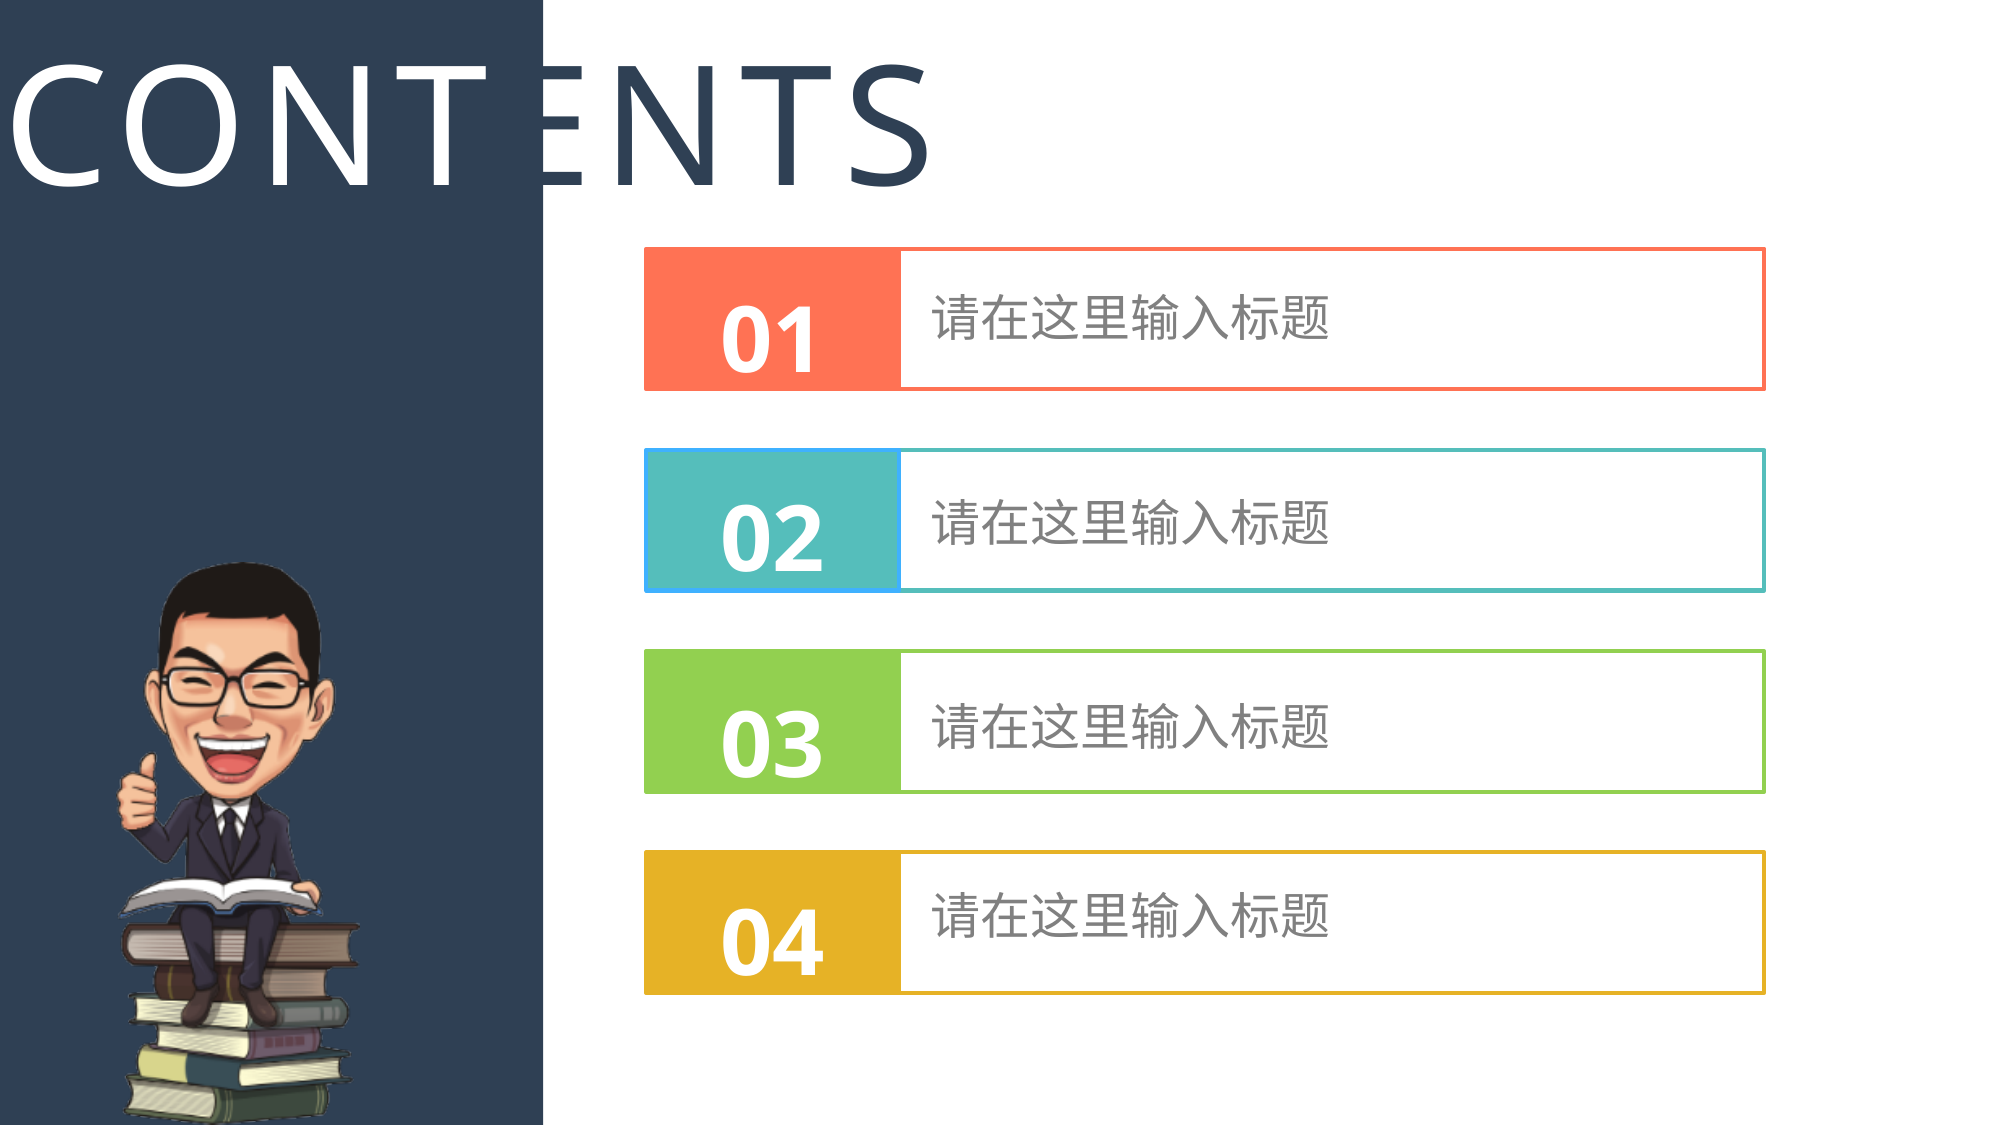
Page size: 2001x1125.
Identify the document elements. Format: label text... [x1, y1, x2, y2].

text_box [982, 587, 1766, 593]
text_box [982, 373, 1766, 391]
text_box 请在这里输入标题 [982, 860, 1750, 935]
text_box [568, 843, 977, 1004]
text_box [0, 274, 545, 1125]
text_box 请在这里输入标题 [982, 671, 1750, 734]
text_box CONTENTS [0, 0, 951, 274]
text_box [981, 649, 1766, 734]
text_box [568, 439, 977, 600]
picture [115, 562, 360, 1125]
text_box [982, 850, 1766, 935]
text_box [982, 935, 1994, 995]
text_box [568, 240, 977, 401]
text_box [982, 448, 1766, 527]
text_box 请在这里输入标题 [982, 466, 1750, 527]
text_box 请在这里输入标题 [982, 261, 1750, 312]
text_box [982, 247, 1766, 312]
text_box [982, 312, 1994, 373]
text_box [982, 734, 1994, 794]
text_box [982, 527, 1994, 587]
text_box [568, 645, 977, 806]
